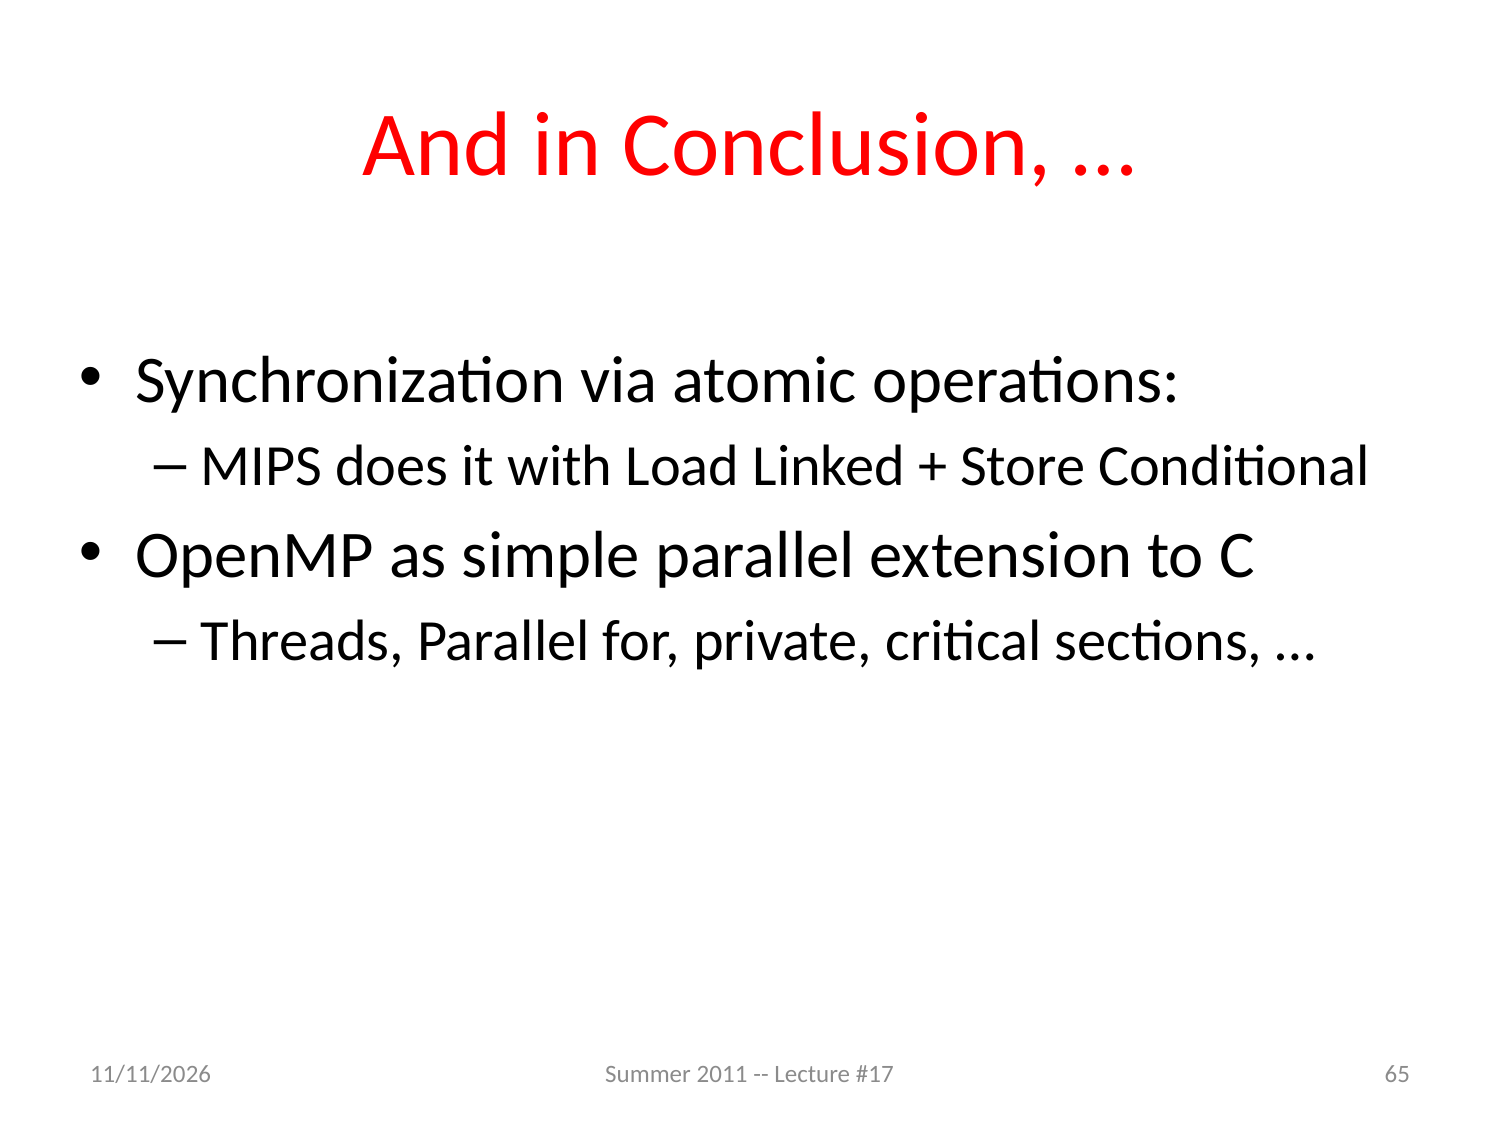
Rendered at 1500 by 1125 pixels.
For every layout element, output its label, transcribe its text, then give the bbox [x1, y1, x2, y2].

slide_number 65 [1074, 1042, 1425, 1103]
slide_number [75, 1042, 425, 1103]
list Synchronization via atomic operations: MIPS does it with Load Linked + Store Conditional OpenMP as simple parallel extension to C Threads, Parallel for, private, critical sections, … [63, 234, 1414, 1031]
title And in Conclusion, … [75, 45, 1425, 233]
footer Summer 2011 -- Lecture #17 [512, 1042, 988, 1103]
